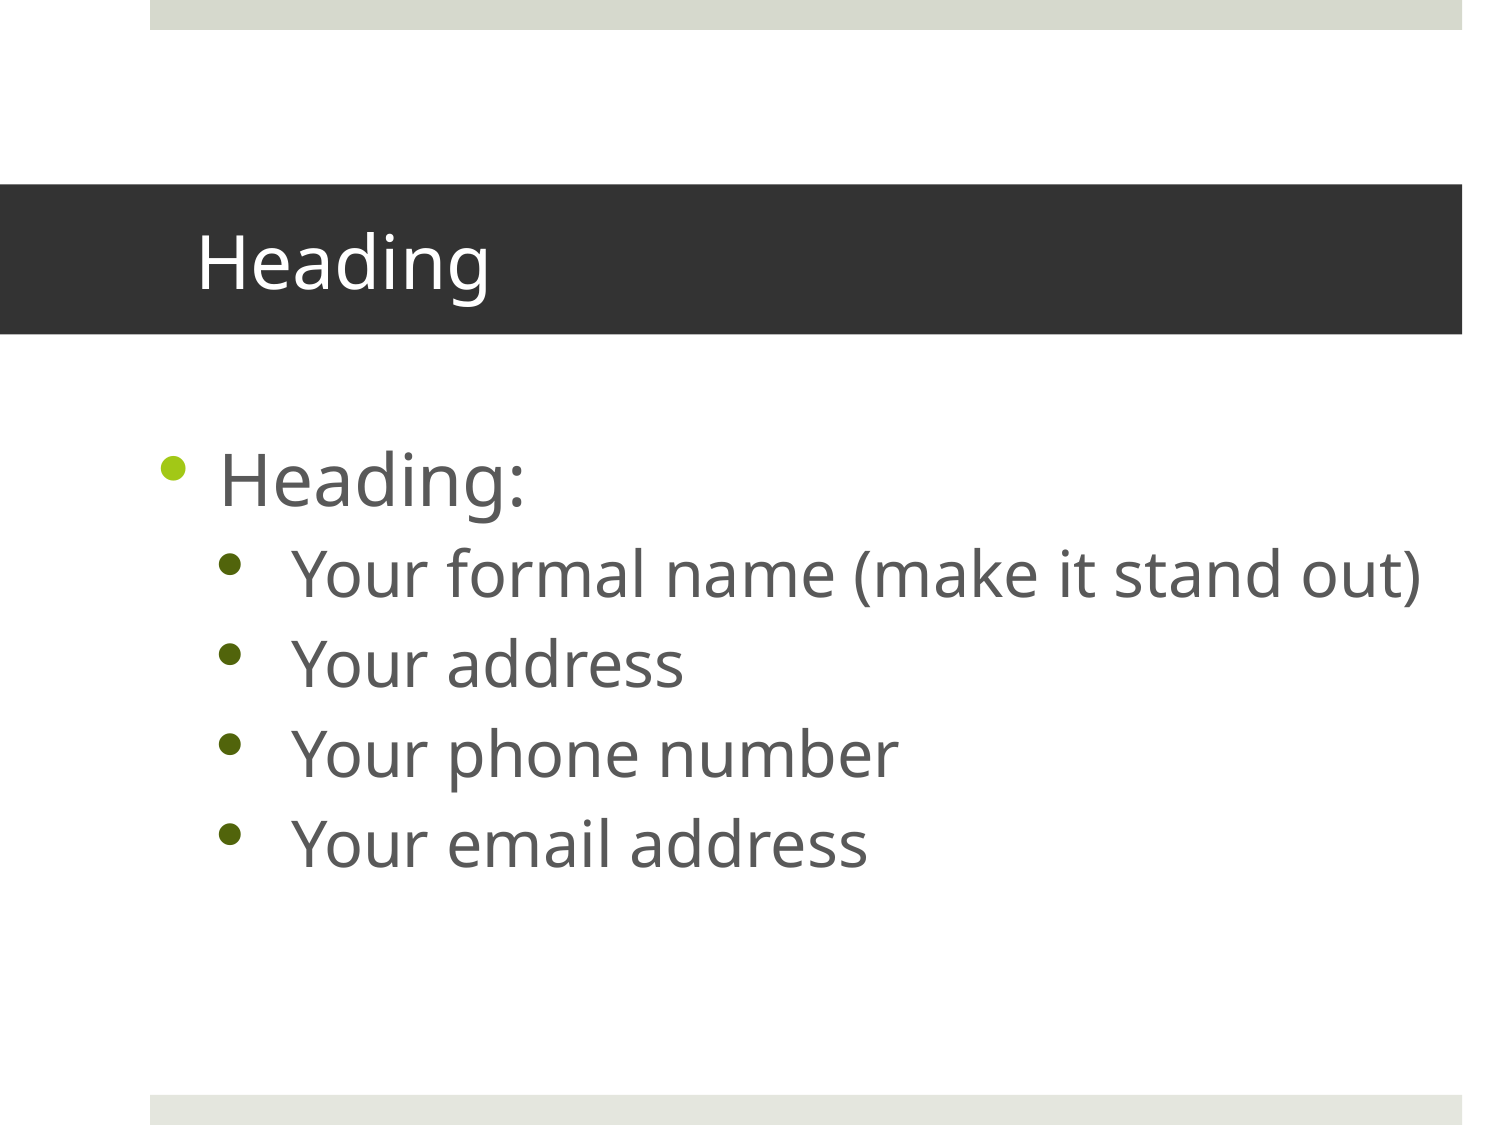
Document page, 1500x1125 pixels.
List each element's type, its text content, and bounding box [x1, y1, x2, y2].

title Heading [0, 184, 1463, 335]
list Heading: Your formal name (make it stand out) Your address Your phone number Your email address [146, 425, 1500, 1076]
